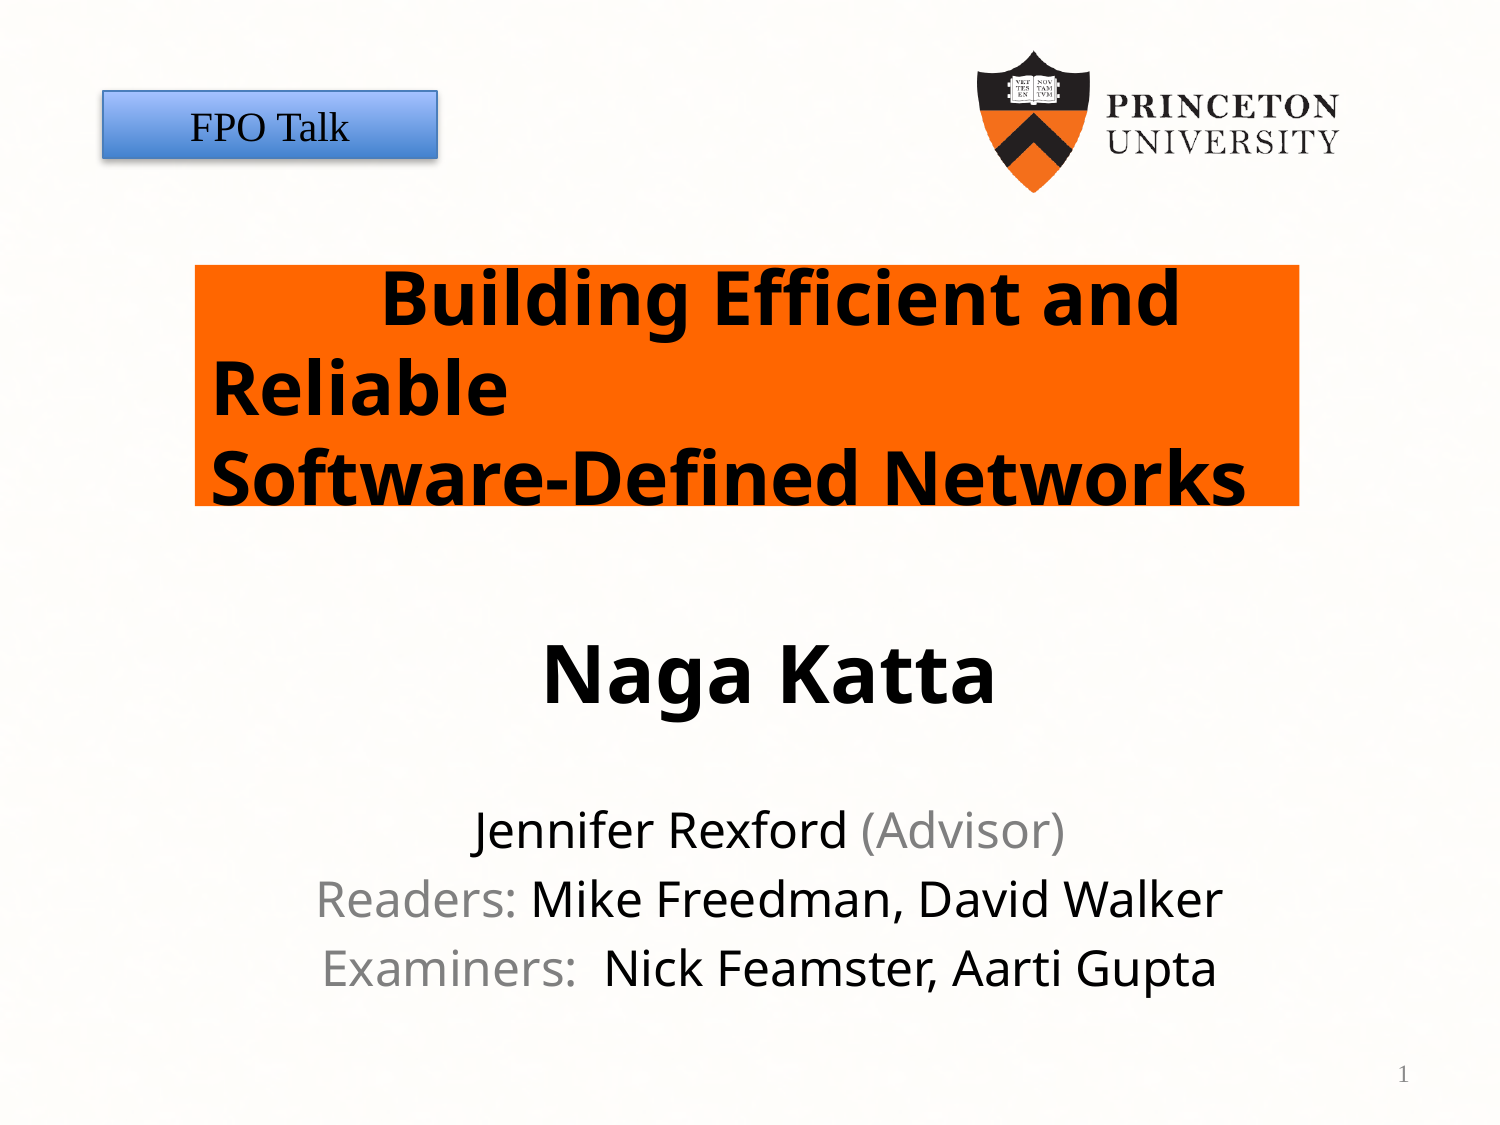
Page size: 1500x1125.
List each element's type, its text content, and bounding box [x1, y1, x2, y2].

slide_number 1 [1074, 1042, 1425, 1103]
title Building Efficient and Reliable Software-Defined Networks [194, 264, 1300, 507]
text_box FPO Talk [102, 90, 438, 159]
picture [977, 50, 1090, 194]
subtitle Naga Katta Jennifer Rexford (Advisor) Readers: Mike Freedman, David Walker Examiners: Nick Feamster, Aarti Gupta [156, 614, 1384, 1010]
picture [1101, 90, 1344, 159]
